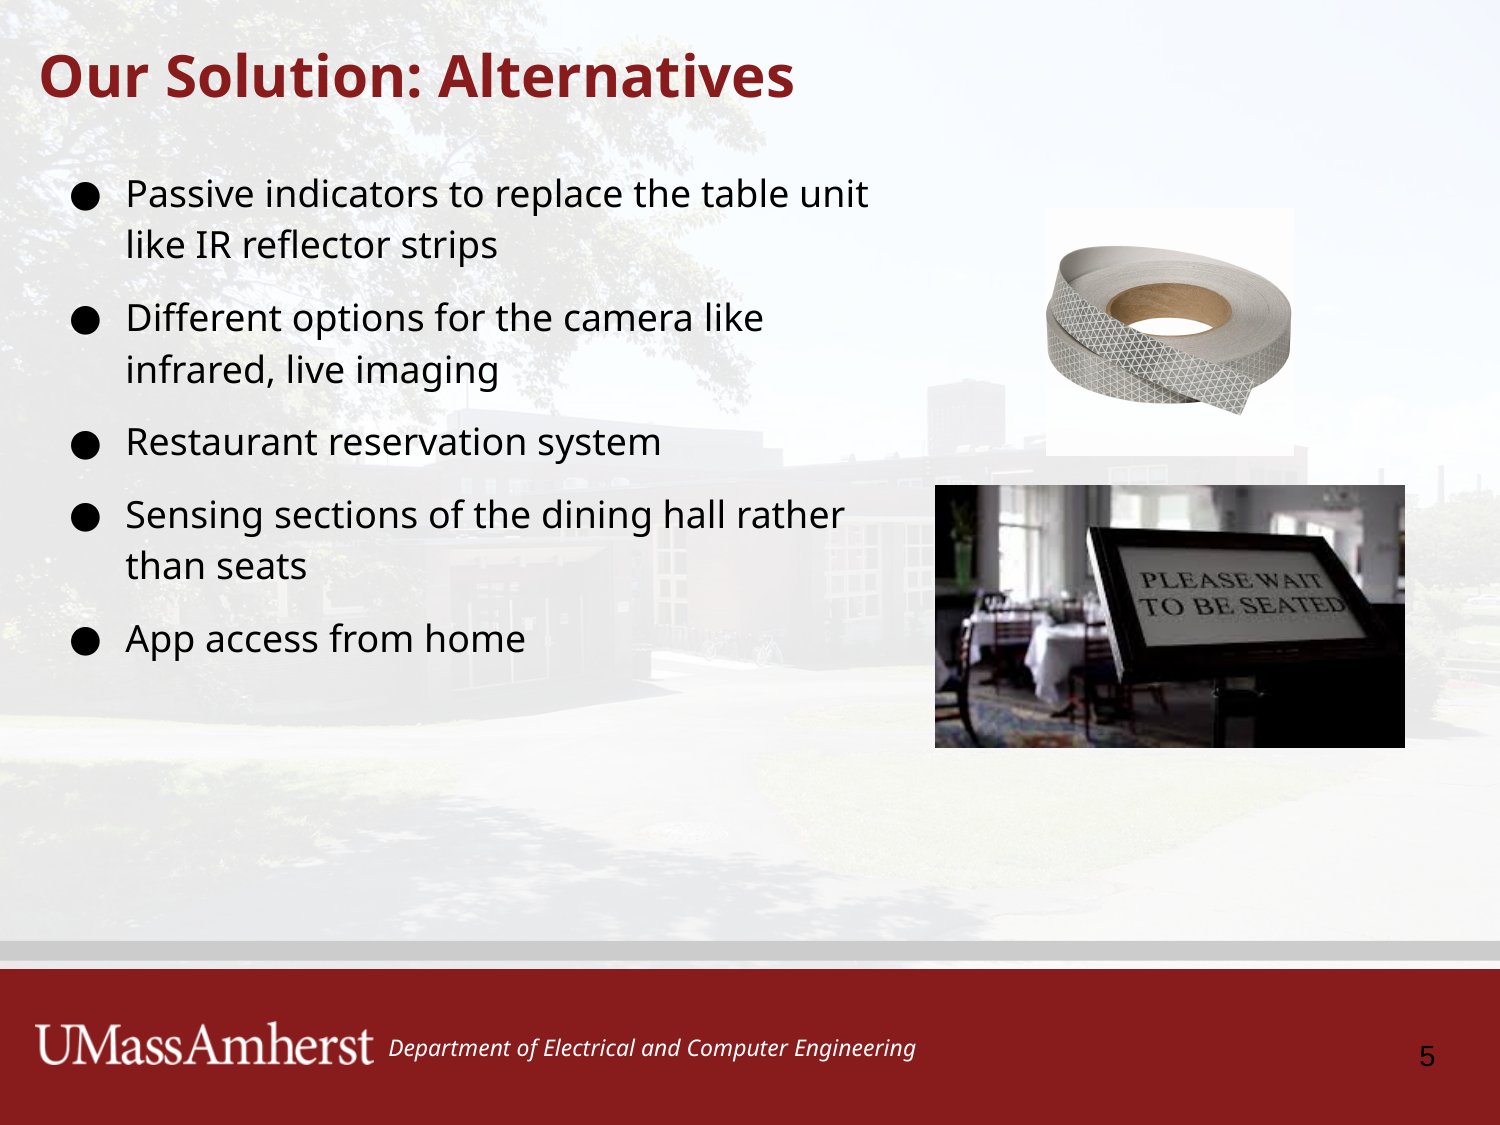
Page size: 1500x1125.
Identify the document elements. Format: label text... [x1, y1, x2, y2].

slide_number 5 [1404, 1011, 1477, 1098]
picture [35, 1021, 374, 1065]
list Passive indicators to replace the table unit like IR reflector strips Different options for the camera like infrared, live imaging Restaurant reservation system Sensing sections of the dining hall rather than seats App access from home [35, 147, 919, 910]
title Our Solution: Alternatives [23, 23, 1476, 128]
picture [1045, 208, 1294, 457]
picture [935, 484, 1405, 748]
